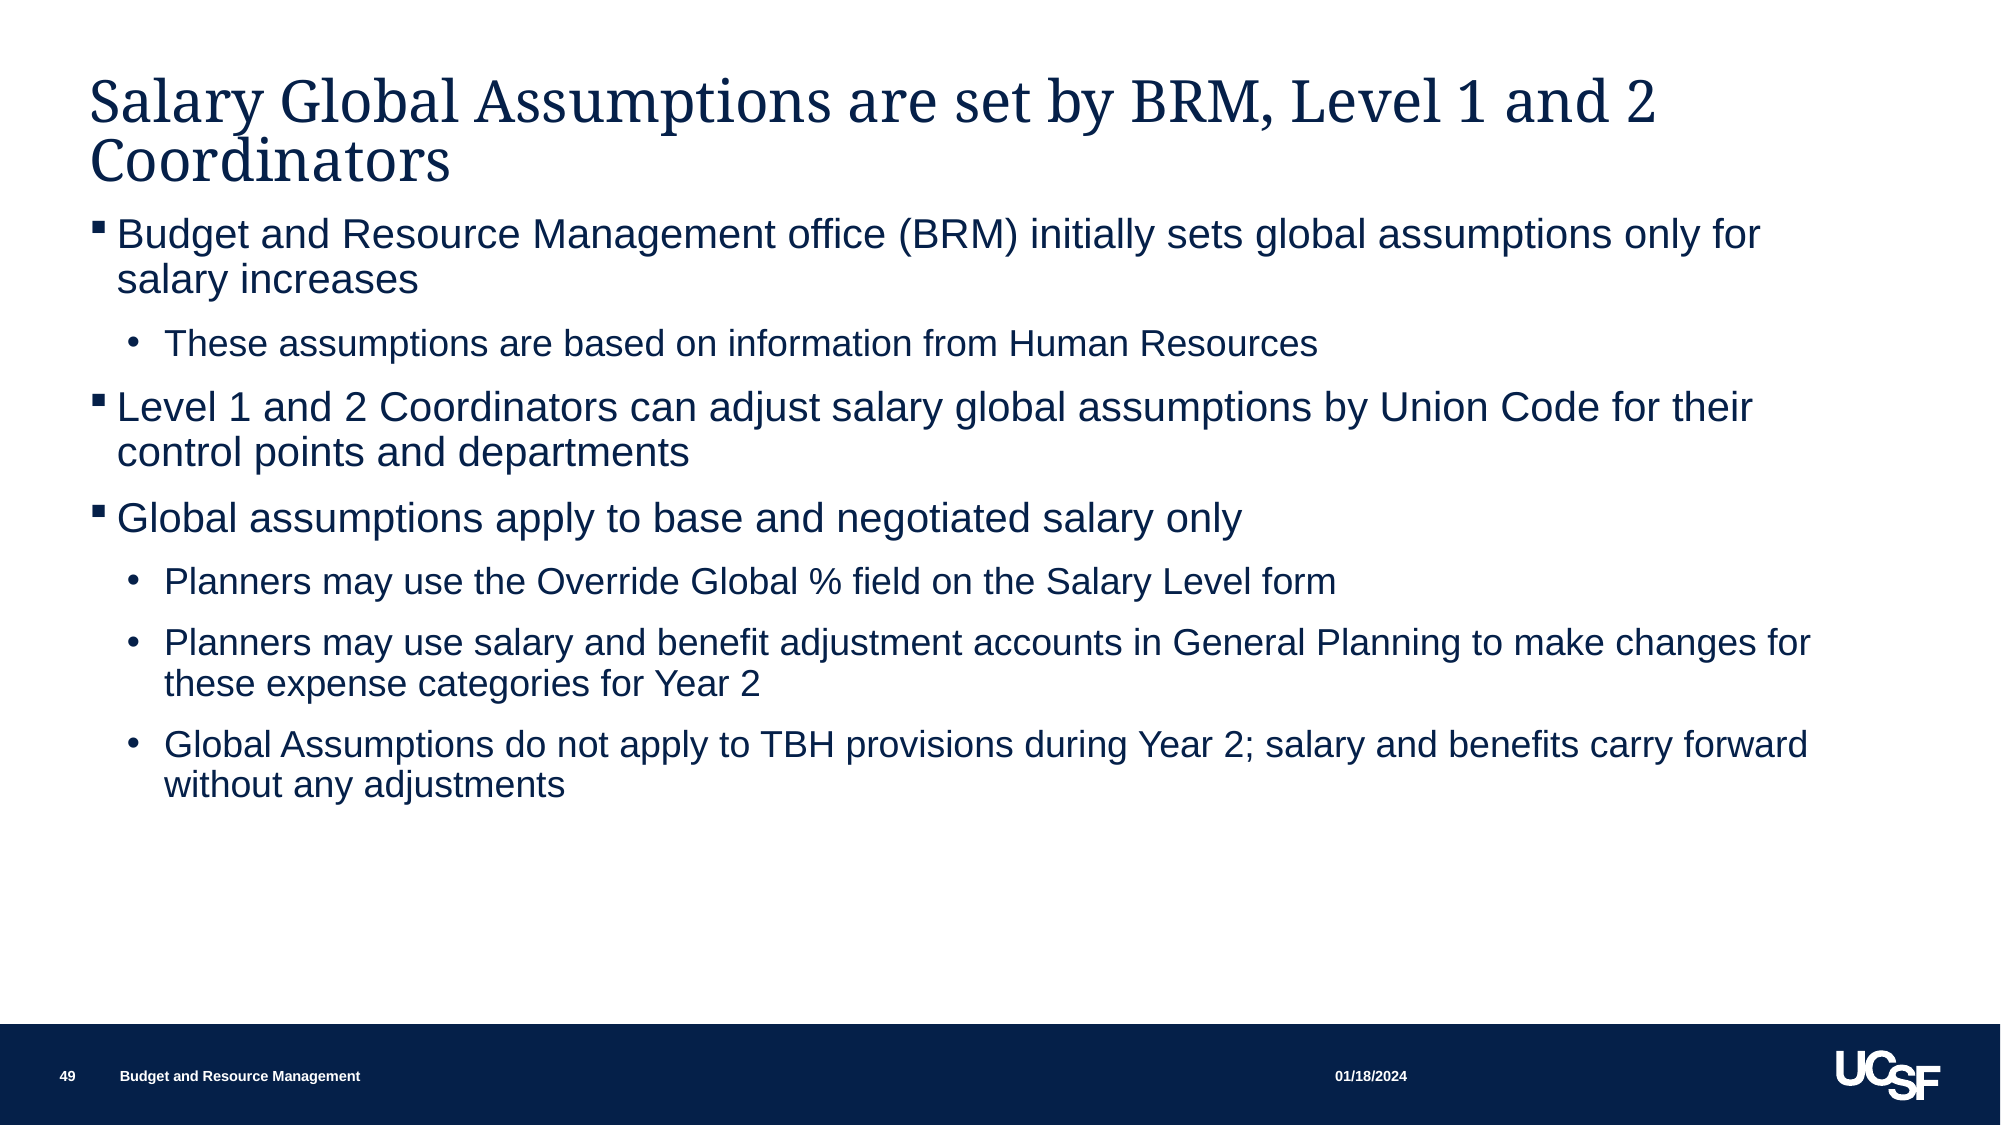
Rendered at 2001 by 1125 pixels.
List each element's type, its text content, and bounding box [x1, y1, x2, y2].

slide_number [1335, 1058, 1538, 1084]
list Budget and Resource Management office (BRM) initially sets global assumptions only for salary increases These assumptions are based on information from Human Resources Level 1 and 2 Coordinators can adjust salary global assumptions by Union Code for their control points and departments Global assumptions apply to base and negotiated salary only Planners may use the Override Global % field on the Salary Level form Planners may use salary and benefit adjustment accounts in General Planning to make changes for these expense categories for Year 2 Global Assumptions do not apply to TBH provisions during Year 2; salary and benefits carry forward without any adjustments [74, 205, 1896, 1000]
title Salary Global Assumptions are set by BRM, Level 1 and 2 Coordinators [74, 67, 1844, 145]
slide_number 49 [59, 1058, 114, 1085]
footer Budget and Resource Management [119, 1061, 1063, 1084]
